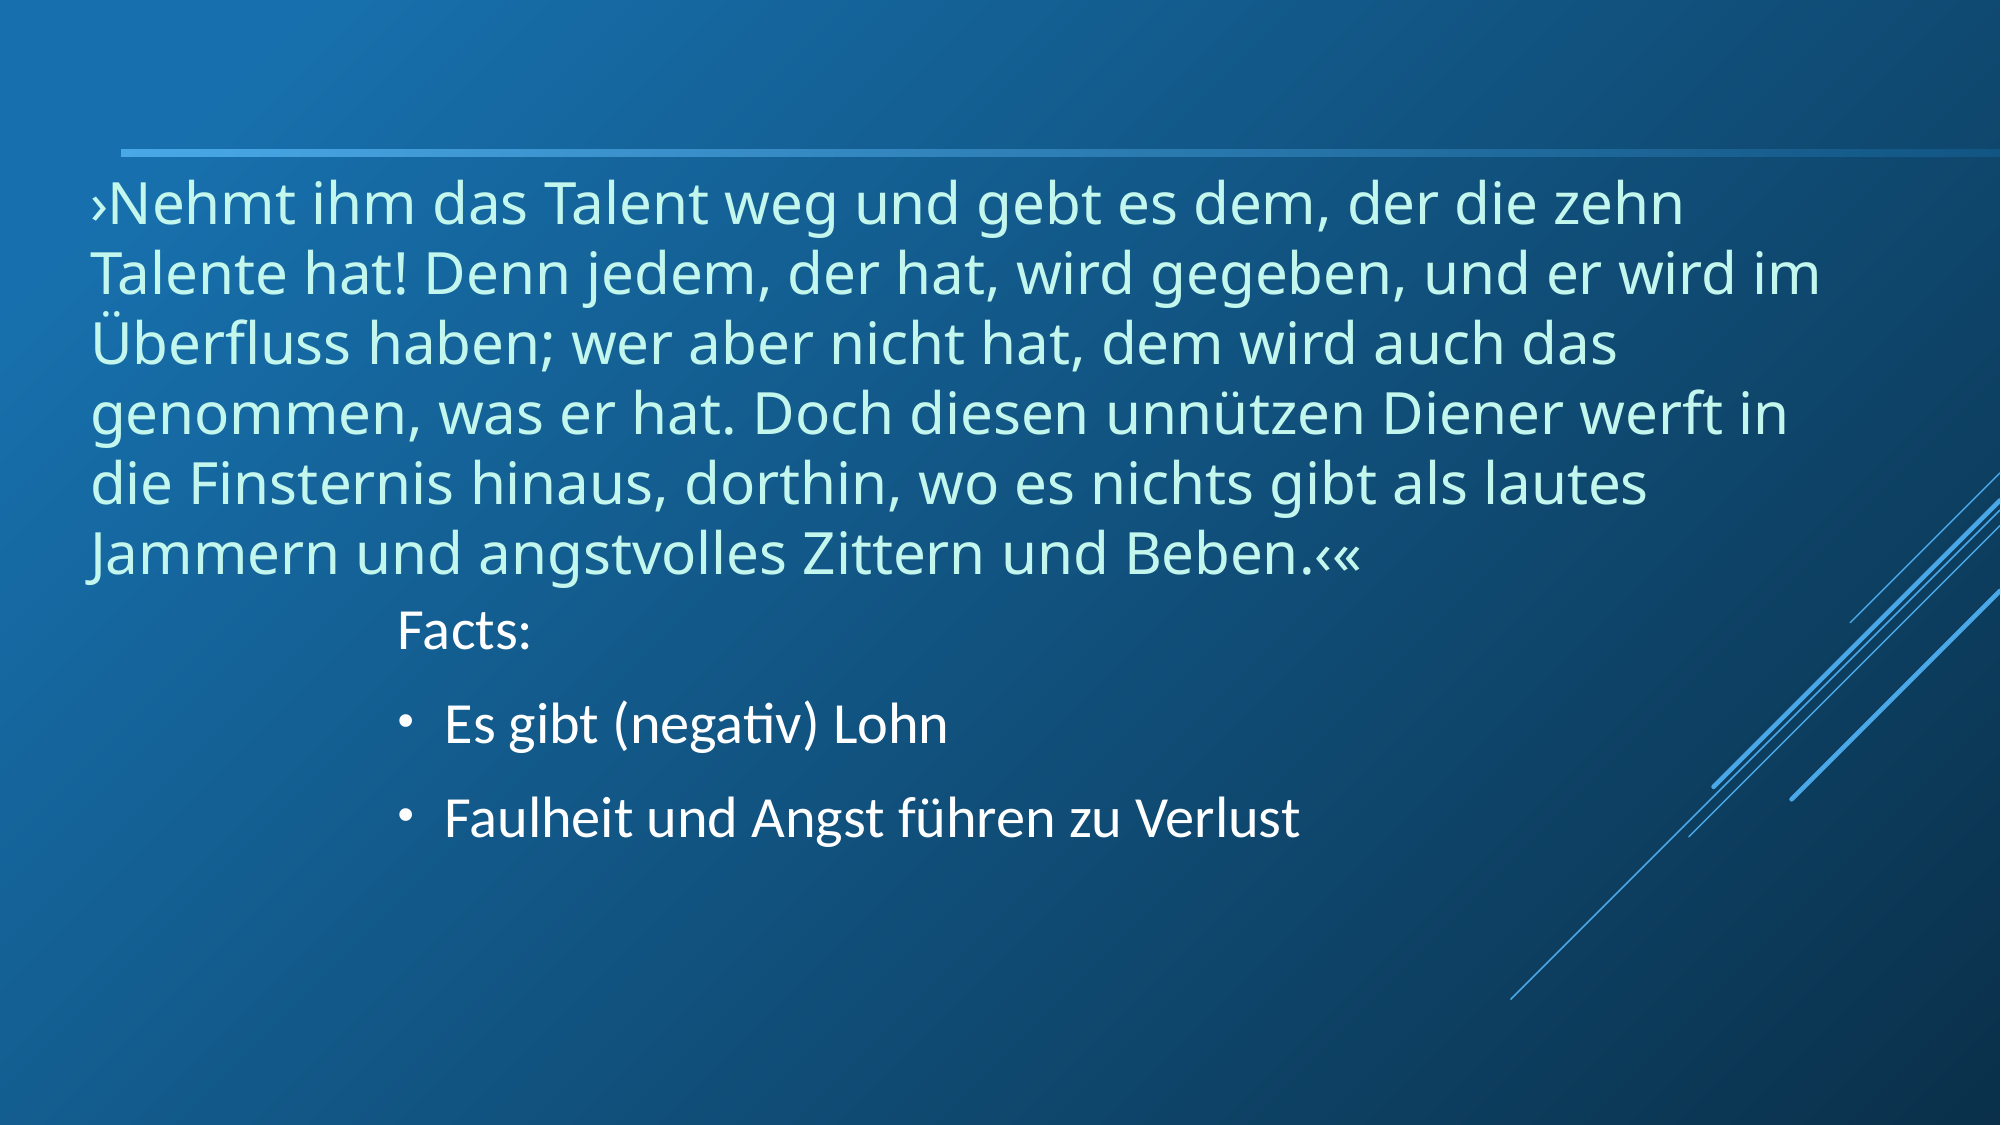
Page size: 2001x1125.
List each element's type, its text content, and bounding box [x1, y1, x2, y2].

list ›Nehmt ihm das Talent weg und gebt es dem, der die zehn Talente hat! Denn jedem, der hat, wird gegeben, und er wird im Überfluss haben; wer aber nicht hat, dem wird auch das genommen, was er hat. Doch diesen unnützen Diener werft in die Finsternis hinaus, dorthin, wo es nichts gibt als lautes Jammern und angstvolles Zittern und Beben.‹« [75, 158, 1850, 396]
text_box Facts: Es gibt (negativ) Lohn Faulheit und Angst führen zu Verlust [382, 583, 1768, 1028]
